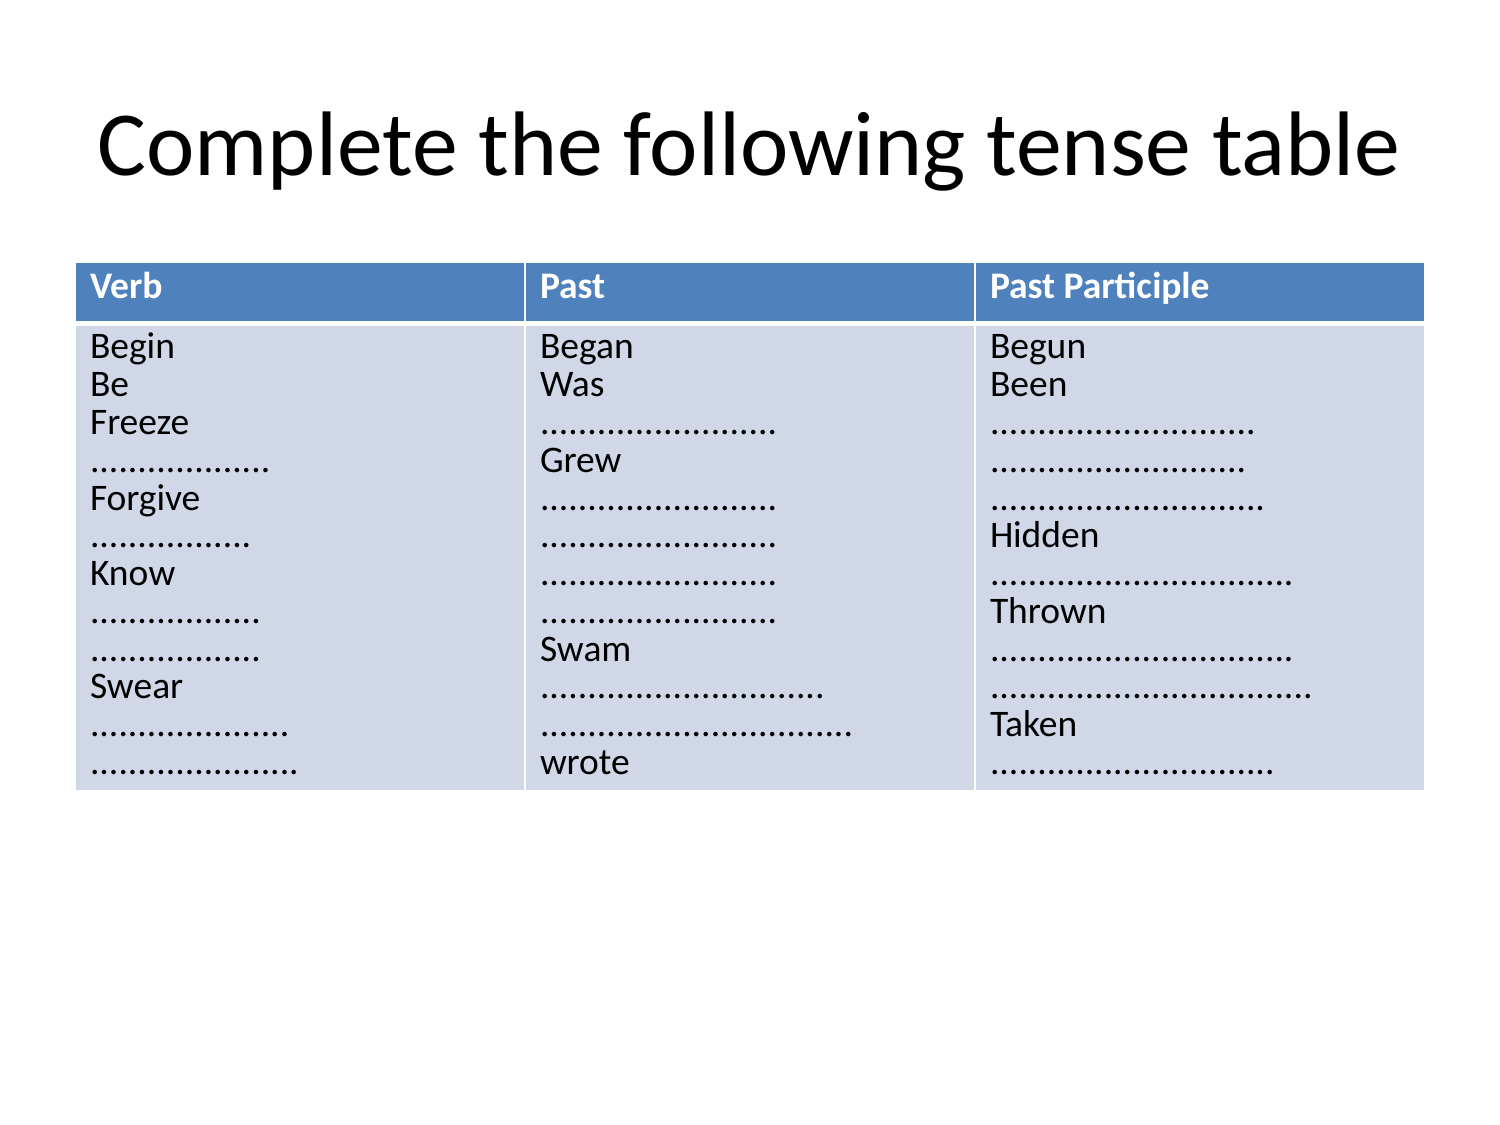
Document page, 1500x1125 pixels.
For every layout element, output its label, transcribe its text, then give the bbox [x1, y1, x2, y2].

table_header Past Participle [976, 263, 1424, 321]
title Complete the following tense table [75, 45, 1425, 233]
table_cell Begin Be Freeze ................... Forgive ................. Know .................. .................. Swear ..................... ...................... [76, 326, 524, 790]
table_cell Began Was ......................... Grew ......................... ......................... ......................... ......................... Swam .............................. ................................. wrote [526, 326, 974, 790]
table_cell Begun Been ............................ ........................... ............................. Hidden ................................ Thrown ................................ .................................. Taken .............................. [976, 326, 1424, 790]
table_header Verb [76, 263, 524, 321]
table_header Past [526, 263, 974, 321]
